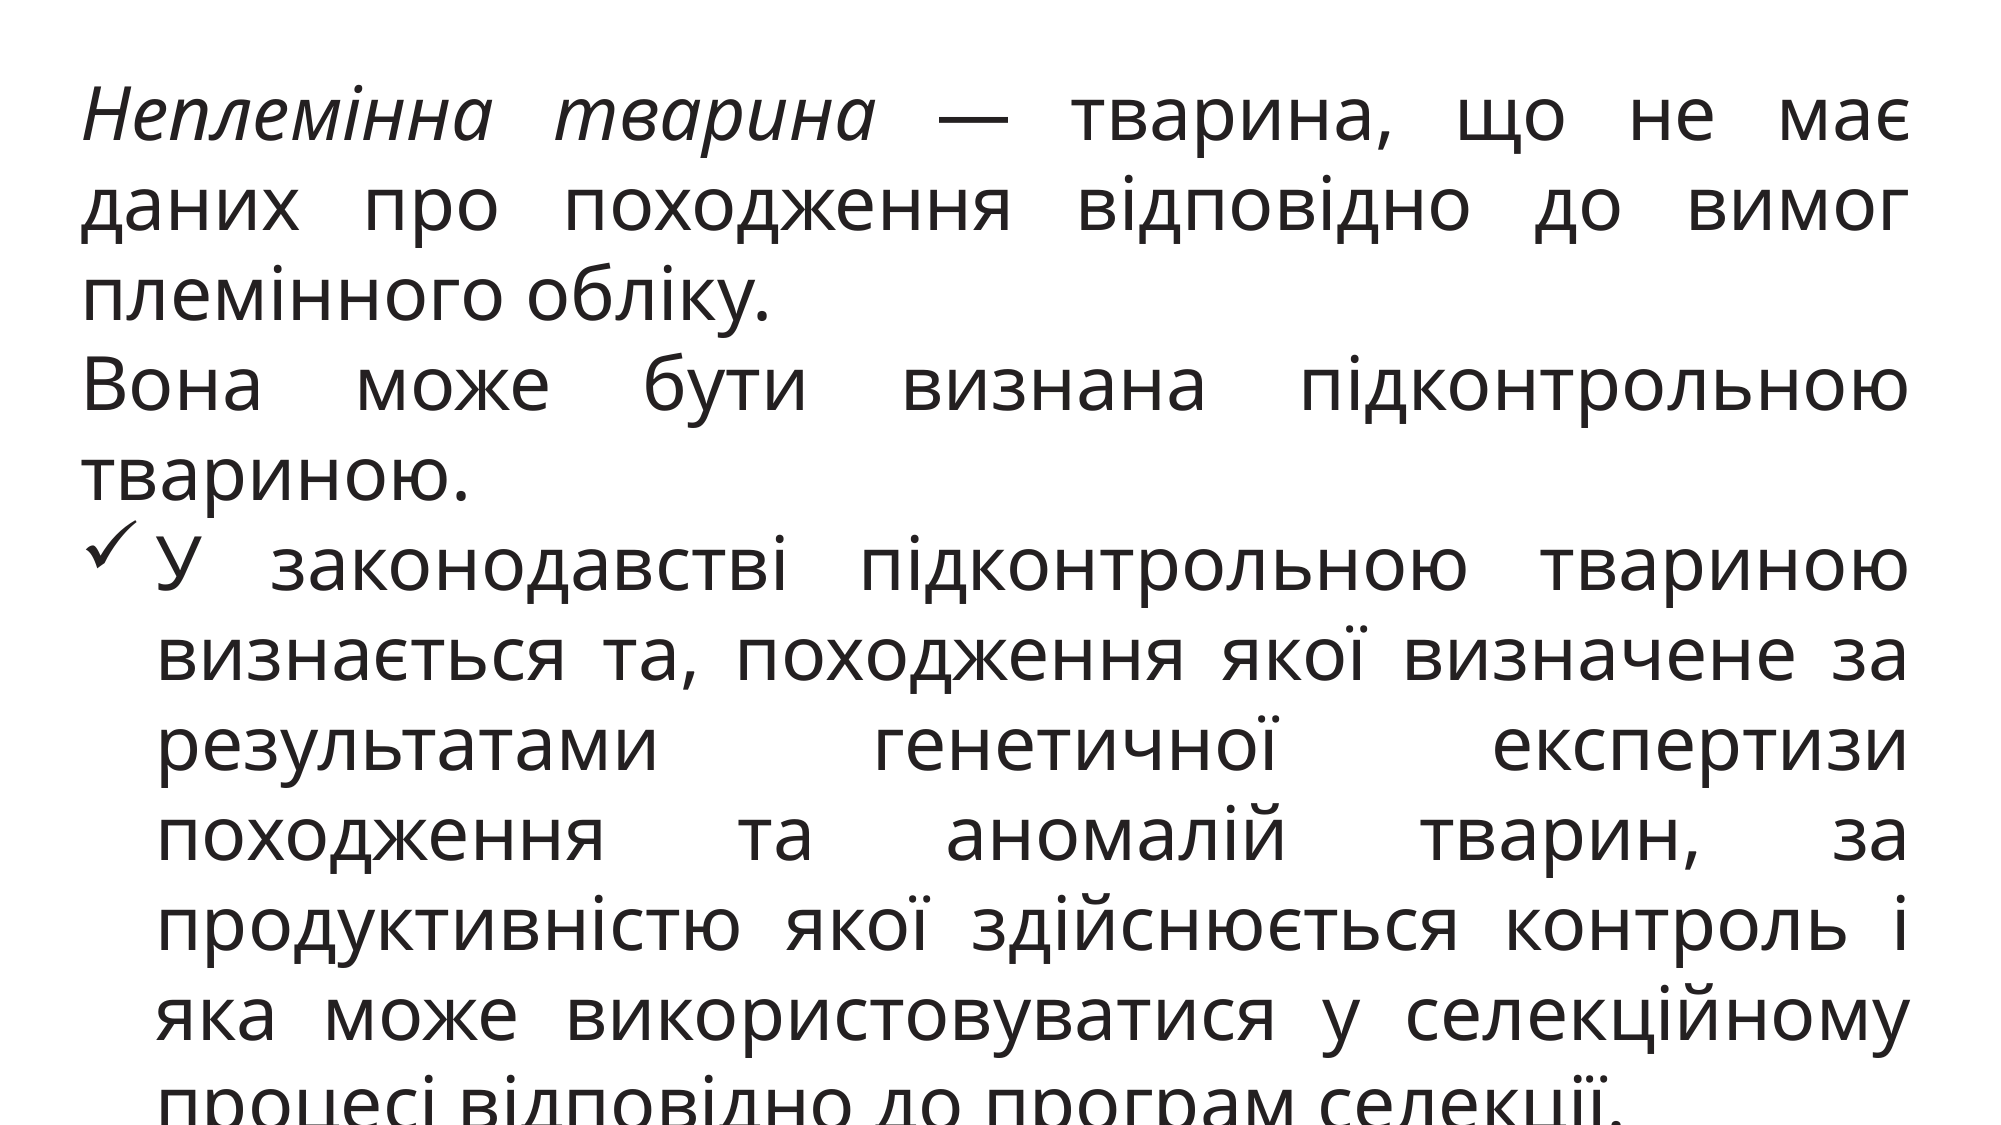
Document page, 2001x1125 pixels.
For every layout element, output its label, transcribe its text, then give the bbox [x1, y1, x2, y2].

text_box Неплемінна тварина — тварина, що не має даних про походження відповідно до вимог племінного обліку. Вона може бути визнана підконтрольною твариною. У законодавстві підконтрольною твариною визнається та, походження якої визначене за результатами генетичної експертизи походження та аномалій тварин, за продуктивністю якої здійснюється контроль і яка може використовуватися у селекційному процесі відповідно до програм селекції. [65, 58, 1927, 1125]
